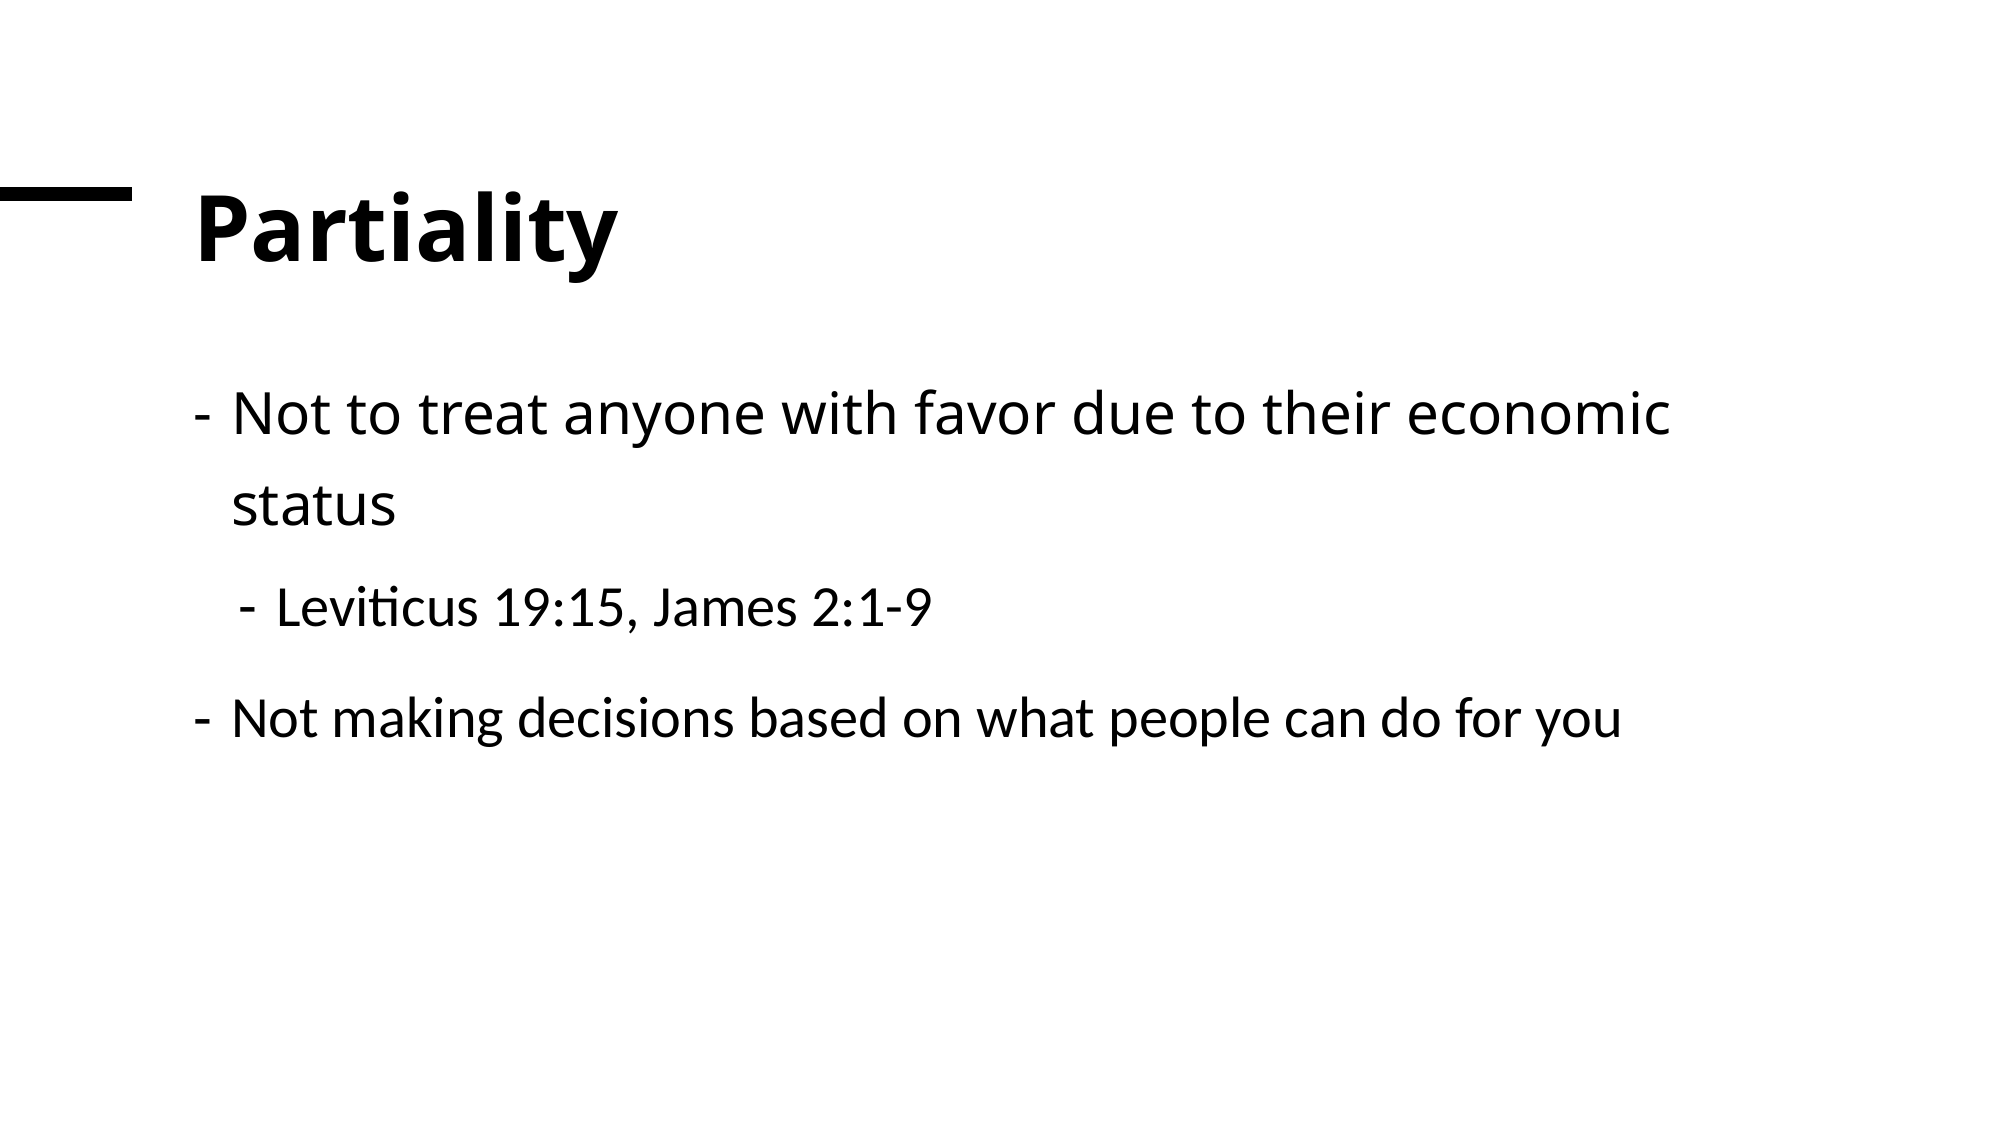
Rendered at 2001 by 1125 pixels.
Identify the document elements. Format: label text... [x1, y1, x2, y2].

title Partiality [178, 178, 1807, 347]
list Not to treat anyone with favor due to their economic status Leviticus 19:15, James 2:1-9 Not making decisions based on what people can do for you [178, 347, 1807, 978]
